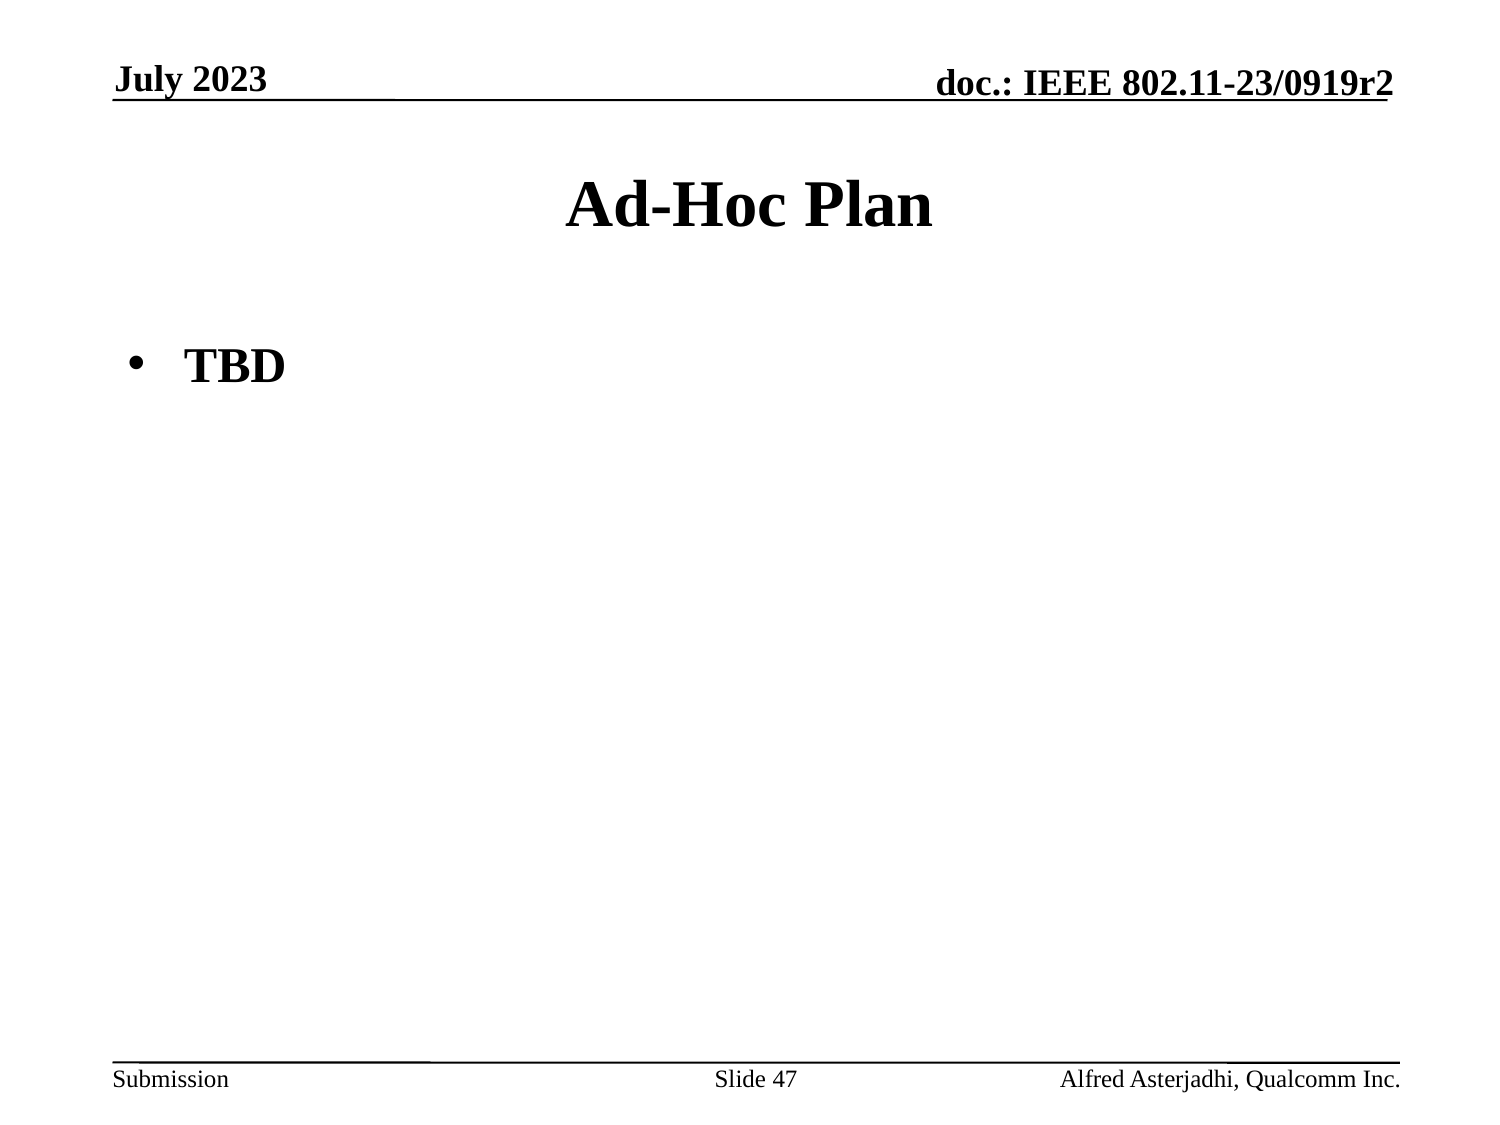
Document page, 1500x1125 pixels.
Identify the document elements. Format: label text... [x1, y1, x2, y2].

list TBD [112, 324, 1388, 1000]
slide_number Slide 47 [712, 1061, 800, 1123]
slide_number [114, 54, 423, 100]
footer Alfred Asterjadhi, Qualcomm Inc. [878, 1061, 1402, 1093]
title Ad-Hoc Plan [112, 112, 1388, 288]
